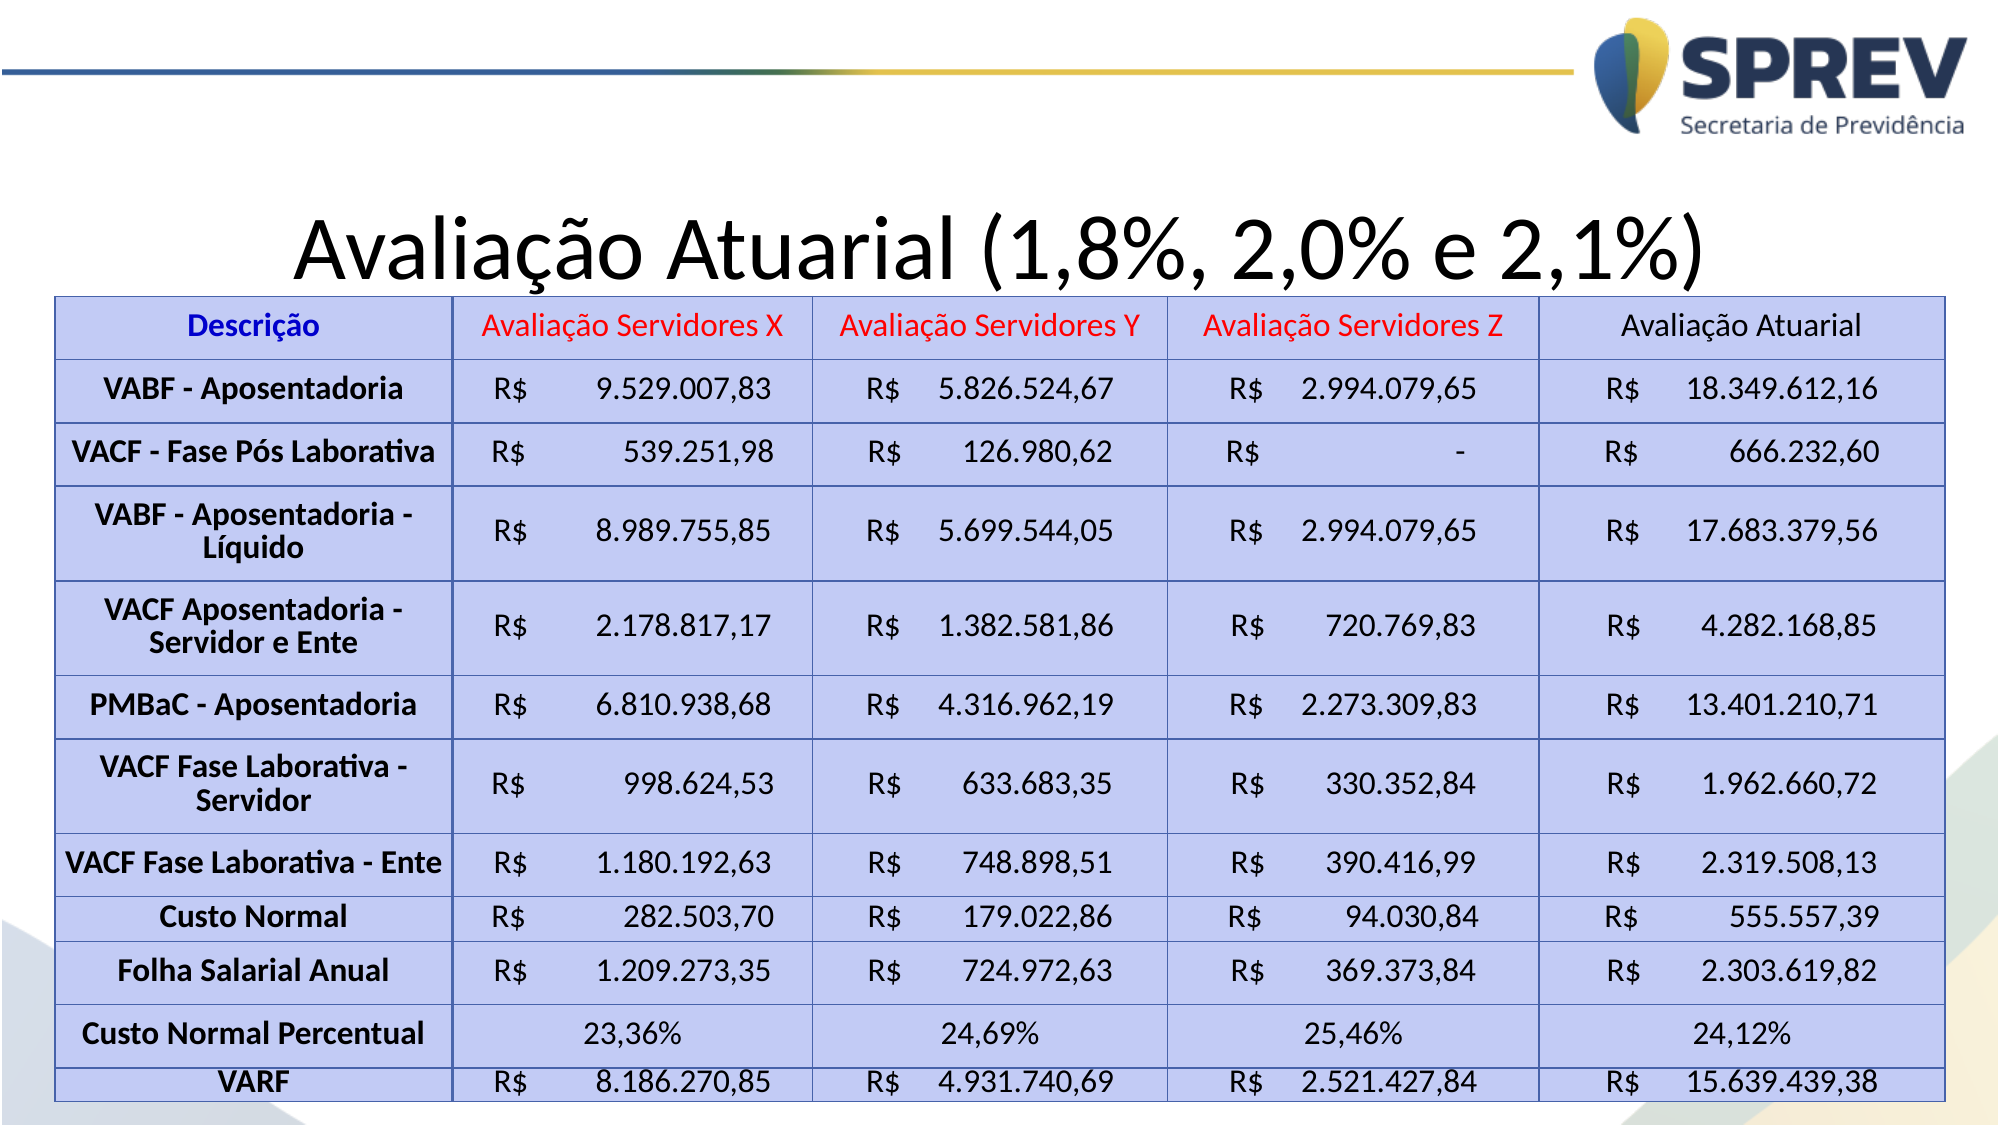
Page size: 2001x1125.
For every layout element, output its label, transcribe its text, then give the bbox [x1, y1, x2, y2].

table_header Avaliação Atuarial [1540, 297, 1944, 359]
table_cell R$ - [1168, 424, 1538, 485]
table_cell R$ 998.624,53 [454, 740, 812, 833]
table_cell R$ 8.186.270,85 [454, 1069, 812, 1101]
table_cell R$ 748.898,51 [813, 834, 1167, 896]
table_header Avaliação Servidores Y [813, 297, 1167, 359]
table_cell R$ 2.994.079,65 [1168, 360, 1538, 422]
table_cell R$ 8.989.755,85 [454, 487, 812, 580]
table_cell R$ 17.683.379,56 [1540, 487, 1944, 580]
table_cell R$ 179.022,86 [813, 897, 1167, 941]
table_cell VACF Fase Laborativa - Servidor [56, 740, 451, 833]
table_cell R$ 282.503,70 [454, 897, 812, 941]
table_cell PMBaC - Aposentadoria [56, 676, 451, 738]
table_cell 24,12% [1540, 1005, 1944, 1067]
table_cell VARF [56, 1069, 451, 1101]
table_cell VABF - Aposentadoria [56, 360, 451, 422]
table_cell R$ 2.303.619,82 [1540, 942, 1944, 1004]
table_cell R$ 369.373,84 [1168, 942, 1538, 1004]
table_cell R$ 390.416,99 [1168, 834, 1538, 896]
table_cell R$ 2.319.508,13 [1540, 834, 1944, 896]
table_cell Folha Salarial Anual [56, 942, 451, 1004]
table_cell R$ 15.639.439,38 [1540, 1069, 1944, 1101]
table_cell VACF Aposentadoria - Servidor e Ente [56, 582, 451, 675]
table_cell R$ 555.557,39 [1540, 897, 1944, 941]
table_cell 24,69% [813, 1005, 1167, 1067]
table_cell R$ 13.401.210,71 [1540, 676, 1944, 738]
table_cell VACF - Fase Pós Laborativa [56, 424, 451, 485]
table_cell R$ 720.769,83 [1168, 582, 1538, 675]
table_cell R$ 4.282.168,85 [1540, 582, 1944, 675]
table_cell VACF Fase Laborativa - Ente [56, 834, 451, 896]
table_cell R$ 539.251,98 [454, 424, 812, 485]
table_cell Custo Normal [56, 897, 451, 941]
table_cell VABF - Aposentadoria - Líquido [56, 487, 451, 580]
table_cell R$ 4.316.962,19 [813, 676, 1167, 738]
title Avaliação Atuarial (1,8%, 2,0% e 2,1%) [101, 149, 1902, 296]
table_cell R$ 4.931.740,69 [813, 1069, 1167, 1101]
table_cell 25,46% [1168, 1005, 1538, 1067]
table_cell R$ 2.994.079,65 [1168, 487, 1538, 580]
table_cell 23,36% [454, 1005, 812, 1067]
table_cell R$ 18.349.612,16 [1540, 360, 1944, 422]
table_cell R$ 1.209.273,35 [454, 942, 812, 1004]
table_cell R$ 94.030,84 [1168, 897, 1538, 941]
table_cell R$ 2.178.817,17 [454, 582, 812, 675]
table_cell R$ 5.826.524,67 [813, 360, 1167, 422]
table_cell R$ 1.382.581,86 [813, 582, 1167, 675]
table_cell R$ 6.810.938,68 [454, 676, 812, 738]
table_cell R$ 633.683,35 [813, 740, 1167, 833]
table_cell R$ 9.529.007,83 [454, 360, 812, 422]
table_cell R$ 2.273.309,83 [1168, 676, 1538, 738]
table_header Avaliação Servidores X [454, 297, 812, 359]
table_header Descrição [56, 297, 451, 359]
picture [2, 0, 1998, 1125]
table_cell R$ 1.180.192,63 [454, 834, 812, 896]
table_header Avaliação Servidores Z [1168, 297, 1538, 359]
table_cell R$ 5.699.544,05 [813, 487, 1167, 580]
table_cell R$ 330.352,84 [1168, 740, 1538, 833]
table_cell R$ 666.232,60 [1540, 424, 1944, 485]
table_cell R$ 126.980,62 [813, 424, 1167, 485]
table_cell Custo Normal Percentual [56, 1005, 451, 1067]
table_cell R$ 724.972,63 [813, 942, 1167, 1004]
table_cell R$ 1.962.660,72 [1540, 740, 1944, 833]
table_cell R$ 2.521.427,84 [1168, 1069, 1538, 1101]
